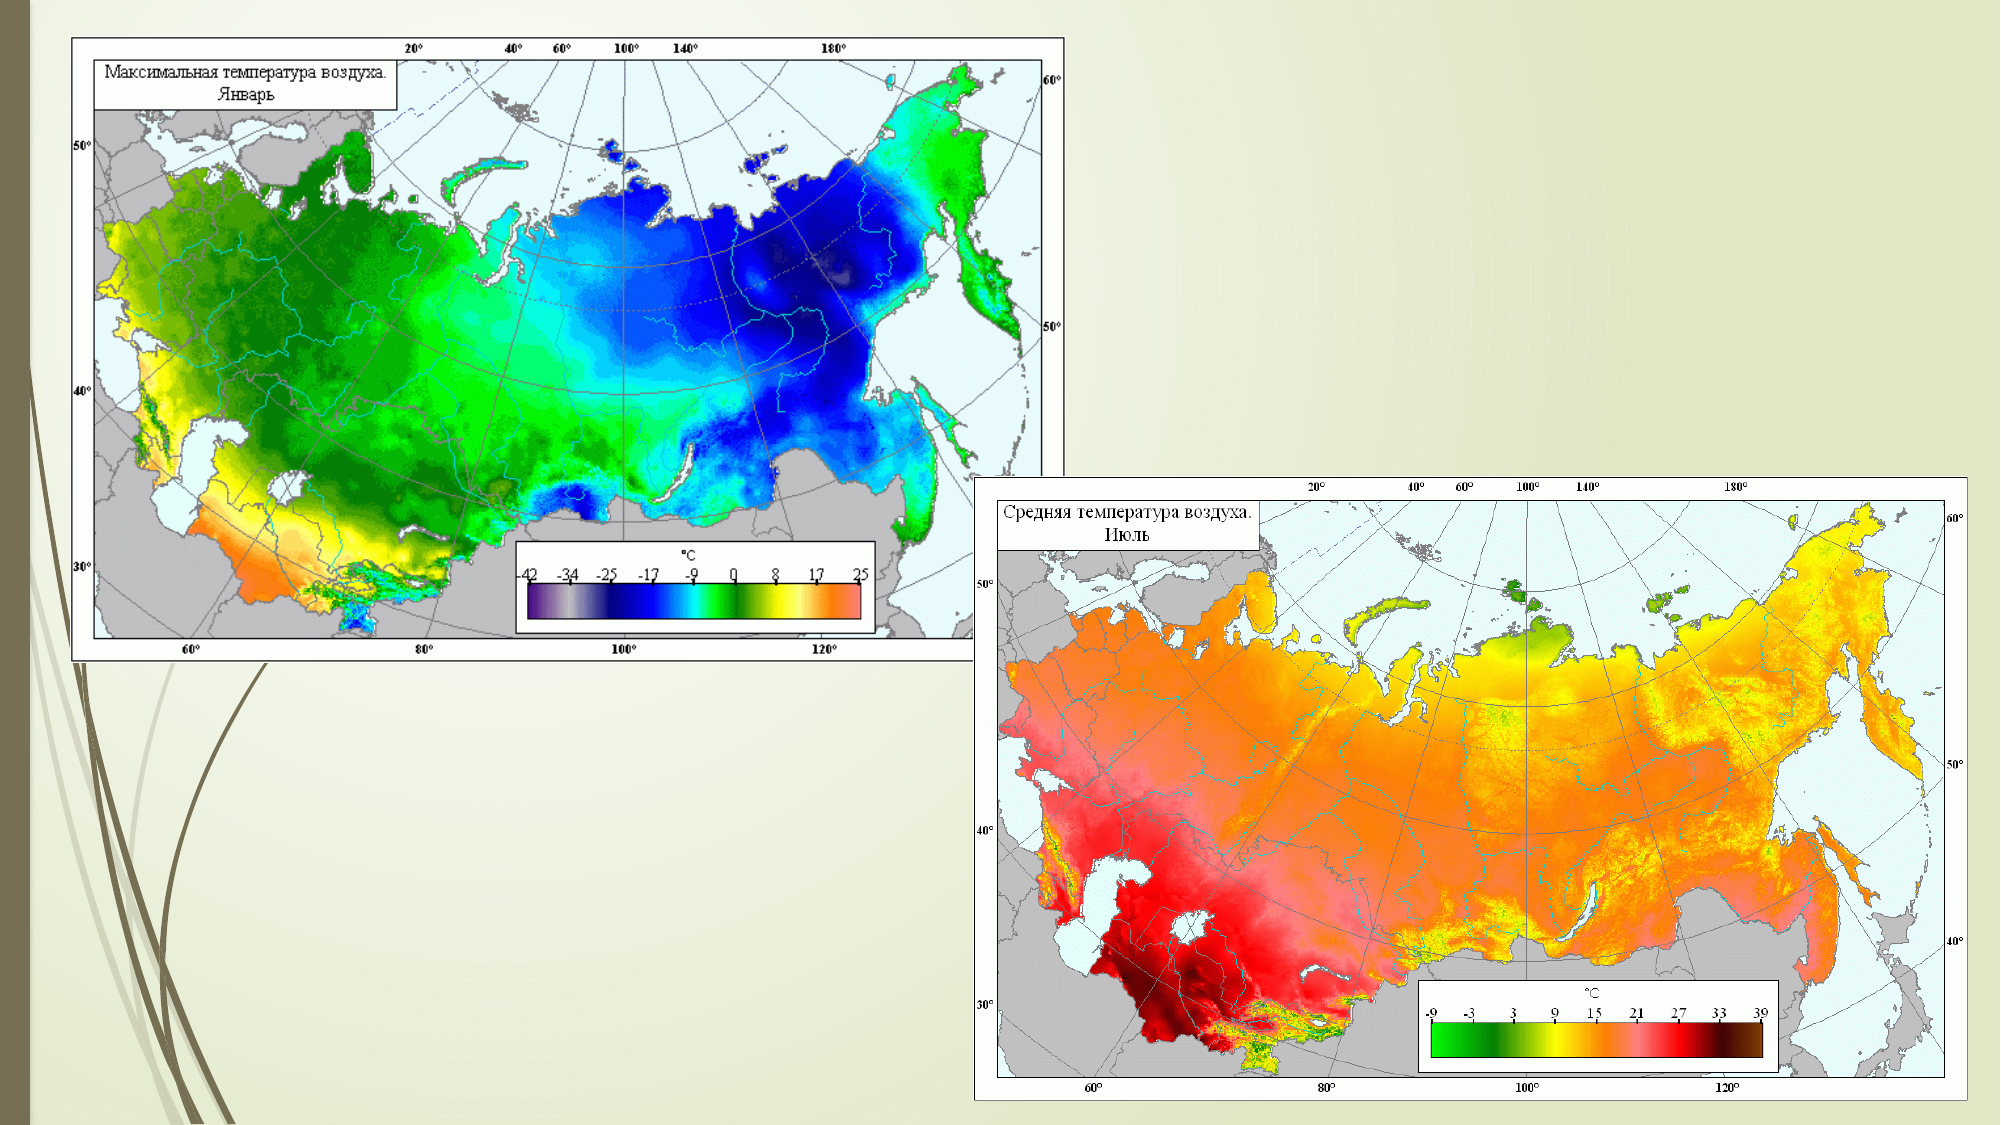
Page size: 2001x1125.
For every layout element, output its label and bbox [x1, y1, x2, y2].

picture [69, 36, 1968, 1101]
